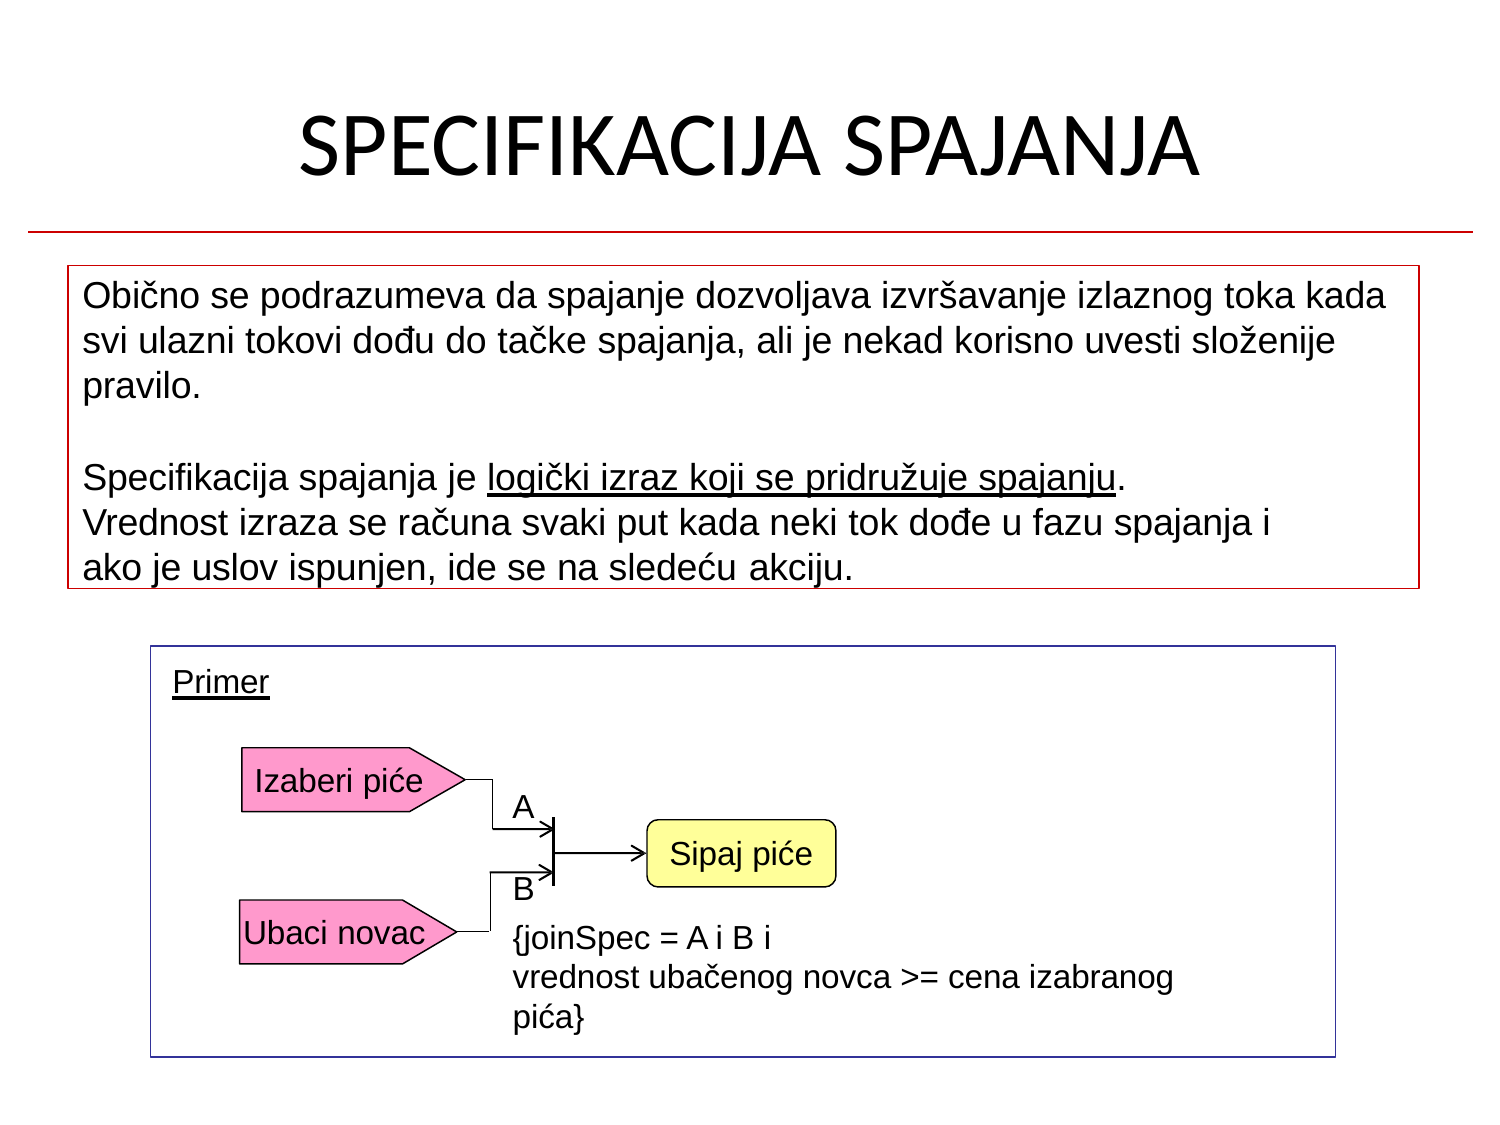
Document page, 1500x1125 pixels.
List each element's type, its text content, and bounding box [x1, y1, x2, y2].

text_box A [512, 785, 535, 826]
text_box Primer [172, 660, 271, 701]
text_box [241, 747, 465, 812]
text_box Obično se podrazumeva da spajanje dozvoljava izvršavanje izlaznog toka kada svi ulazni tokovi dođu do tačke spajanja, ali je nekad korisno uvesti složenije pravilo. Specifikacija spajanja je logički izraz koji se pridružuje spajanju. Vrednost izraza se računa svaki put kada neki tok dođe u fazu spajanja i ako je uslov ispunjen, ide se na sledeću akciju. [68, 265, 1420, 589]
text_box [239, 900, 425, 964]
text_box [427, 914, 457, 950]
text_box Izaberi piće [254, 758, 425, 799]
text_box [150, 646, 1336, 1058]
text_box B {joinSpec = A i B i vrednost ubačenog novca >= cena izabranog pića} [508, 867, 1257, 1036]
text_box [492, 820, 556, 838]
text_box Ubaci novac [243, 911, 427, 951]
title SPECIFIKACIJA SPAJANJA [74, 44, 1425, 231]
text_box [554, 844, 647, 862]
text_box [647, 819, 836, 867]
text_box Sipaj piće [669, 832, 814, 867]
